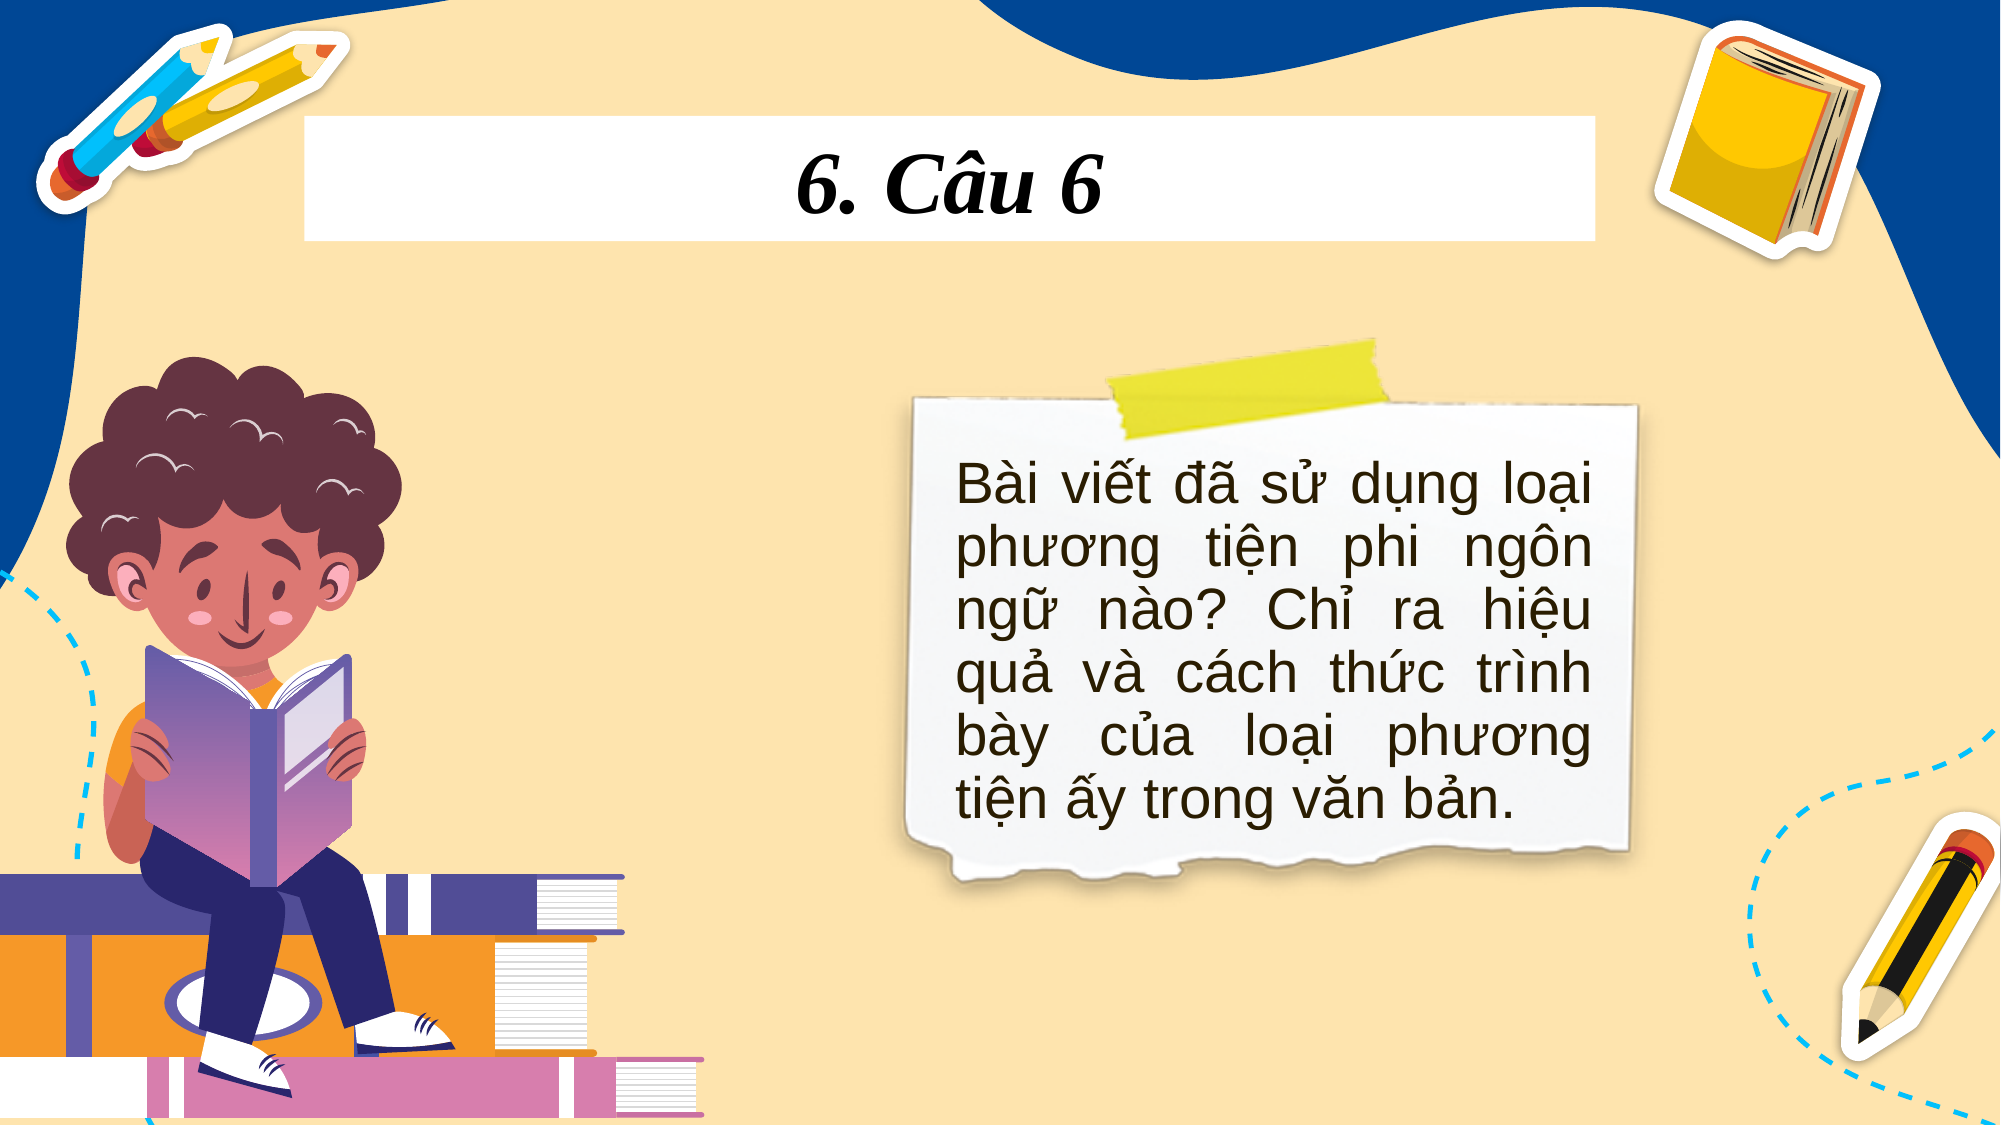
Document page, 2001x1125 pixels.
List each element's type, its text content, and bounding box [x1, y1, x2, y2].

text_box [495, 935, 598, 943]
text_box [233, 668, 276, 690]
text_box [0, 1057, 147, 1118]
text_box [0, 874, 211, 935]
text_box [337, 763, 364, 782]
text_box [147, 1057, 168, 1118]
text_box [616, 1062, 697, 1068]
text_box [536, 908, 617, 913]
text_box [106, 762, 154, 864]
text_box [263, 1059, 279, 1073]
text_box [326, 731, 367, 761]
text_box [495, 997, 587, 1003]
text_box [248, 677, 283, 709]
text_box [168, 1057, 185, 1118]
text_box [616, 1056, 705, 1063]
picture [727, 164, 1803, 1125]
text_box [356, 1041, 456, 1055]
text_box [616, 1085, 697, 1090]
text_box [495, 1049, 598, 1057]
text_box [144, 644, 251, 880]
text_box [66, 356, 402, 597]
text_box [229, 419, 284, 445]
text_box [616, 1080, 697, 1084]
text_box [117, 561, 147, 600]
text_box [414, 1012, 427, 1033]
text_box [217, 659, 271, 677]
text_box [536, 919, 617, 924]
text_box [185, 1057, 558, 1118]
text_box [268, 611, 293, 626]
text_box [0, 935, 65, 1057]
text_box [316, 478, 365, 496]
text_box [495, 949, 587, 955]
text_box [386, 874, 408, 935]
text_box [323, 565, 349, 603]
text_box [408, 874, 431, 935]
text_box [139, 825, 286, 1044]
text_box [326, 746, 367, 776]
text_box [362, 874, 386, 935]
text_box [536, 897, 617, 902]
text_box [105, 701, 144, 787]
text_box [117, 565, 142, 603]
text_box [536, 903, 617, 907]
text_box [536, 879, 617, 885]
text_box [279, 892, 312, 935]
text_box [536, 886, 617, 890]
text_box [101, 514, 140, 533]
text_box [495, 969, 587, 976]
text_box [268, 1064, 286, 1077]
text_box [335, 761, 365, 782]
text_box [574, 1056, 616, 1118]
text_box [65, 935, 92, 1057]
text_box [284, 666, 344, 775]
text_box [133, 732, 174, 762]
text_box [616, 1107, 697, 1112]
text_box [495, 1025, 587, 1031]
text_box [420, 1016, 431, 1035]
text_box [284, 749, 332, 793]
text_box [218, 628, 266, 650]
text_box [558, 1057, 574, 1118]
text_box [267, 658, 338, 709]
text_box [431, 874, 536, 935]
text_box [380, 935, 495, 1057]
text_box [164, 968, 206, 1037]
text_box [272, 580, 286, 601]
text_box [616, 1069, 697, 1073]
text_box [495, 1011, 587, 1017]
text_box [495, 1004, 587, 1010]
text_box [188, 611, 212, 626]
text_box [277, 653, 352, 887]
text_box [616, 1091, 697, 1096]
text_box [319, 561, 349, 600]
text_box [355, 1011, 451, 1047]
text_box [197, 1061, 293, 1099]
text_box [616, 1102, 697, 1106]
text_box [495, 990, 587, 996]
text_box [495, 1045, 587, 1049]
text_box [495, 983, 587, 989]
text_box [196, 578, 211, 601]
text_box [261, 538, 301, 571]
text_box [536, 929, 625, 936]
text_box [171, 655, 262, 709]
text_box [92, 935, 209, 1057]
text_box [616, 1112, 705, 1118]
text_box [495, 1039, 587, 1044]
text_box [426, 1019, 439, 1037]
text_box [135, 453, 195, 473]
text_box [103, 773, 122, 831]
text_box [327, 718, 365, 749]
text_box [616, 1097, 697, 1101]
text_box [200, 1031, 290, 1089]
text_box [165, 408, 208, 422]
text_box [234, 570, 249, 634]
text_box [536, 874, 625, 880]
text_box [536, 914, 617, 918]
text_box [536, 891, 617, 896]
text_box [353, 1026, 380, 1057]
text_box [495, 1018, 587, 1024]
text_box [325, 732, 367, 774]
text_box [130, 718, 171, 774]
text_box [328, 747, 366, 780]
text_box [333, 418, 367, 435]
text_box [495, 1032, 587, 1038]
text_box [495, 963, 587, 968]
text_box [536, 925, 617, 929]
text_box [252, 935, 353, 1057]
text_box [263, 846, 396, 1029]
text_box [495, 942, 587, 948]
text_box [495, 977, 587, 982]
text_box [258, 1054, 277, 1070]
text_box [176, 976, 204, 1027]
text_box 6. Câu 6 [304, 115, 1596, 242]
text_box [108, 552, 156, 612]
text_box [130, 747, 169, 782]
text_box [495, 956, 587, 962]
text_box [129, 746, 170, 776]
text_box [310, 552, 359, 612]
text_box [616, 1074, 697, 1079]
text_box [250, 709, 277, 887]
text_box [178, 541, 218, 573]
text_box [253, 967, 323, 1042]
text_box [147, 501, 319, 667]
text_box [256, 973, 310, 1035]
